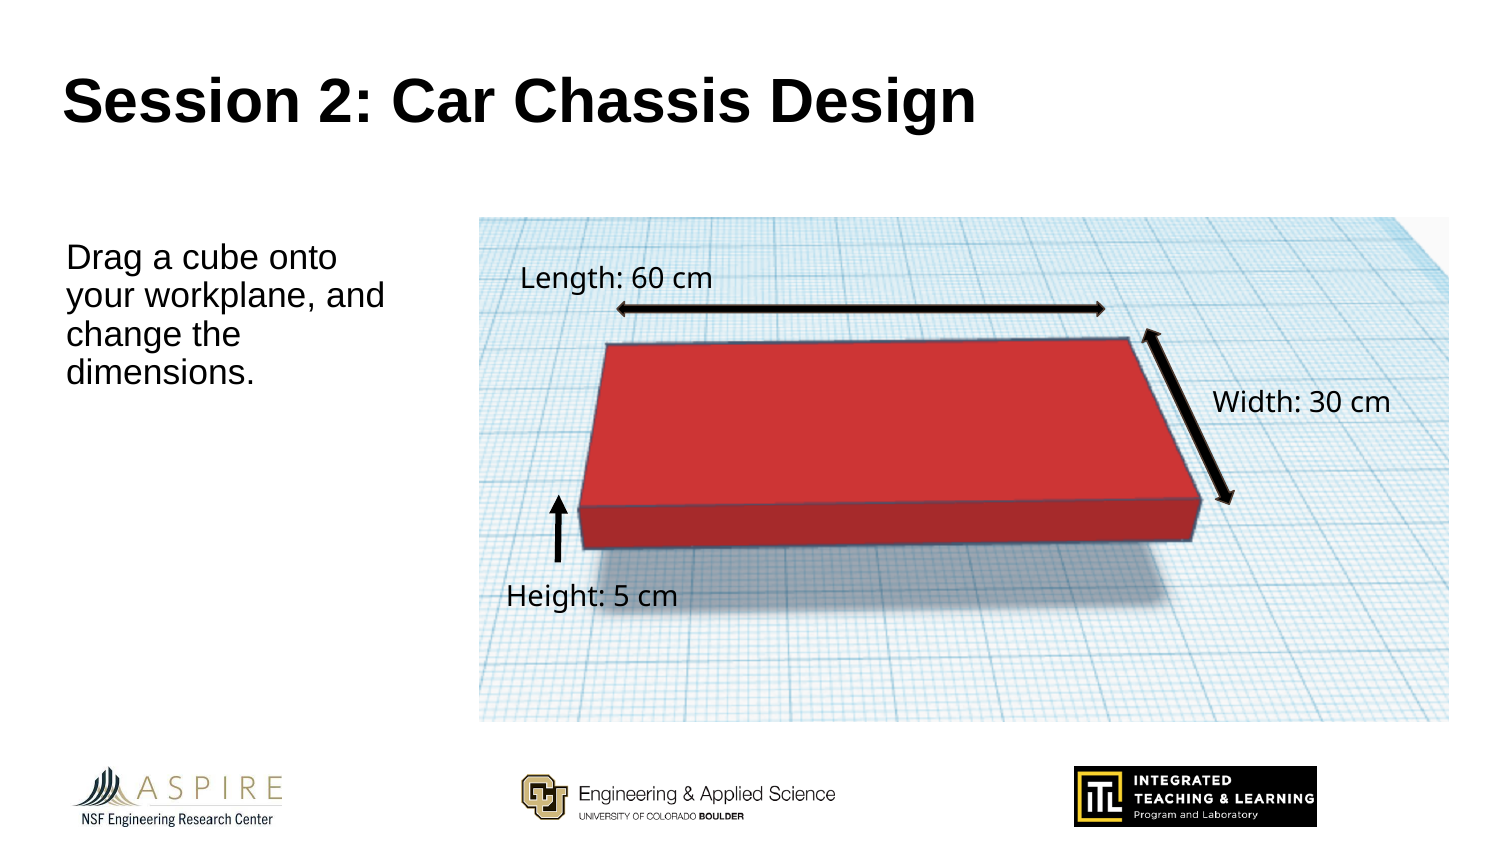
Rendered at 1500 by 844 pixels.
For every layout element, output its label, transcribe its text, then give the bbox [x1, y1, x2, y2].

picture [521, 774, 835, 820]
picture [1074, 766, 1317, 827]
picture [70, 766, 282, 827]
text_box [479, 216, 1450, 722]
title Session 2: Car Chassis Design [51, 55, 1449, 150]
text_box Drag a cube onto your workplane, and change the dimensions. [51, 217, 416, 414]
